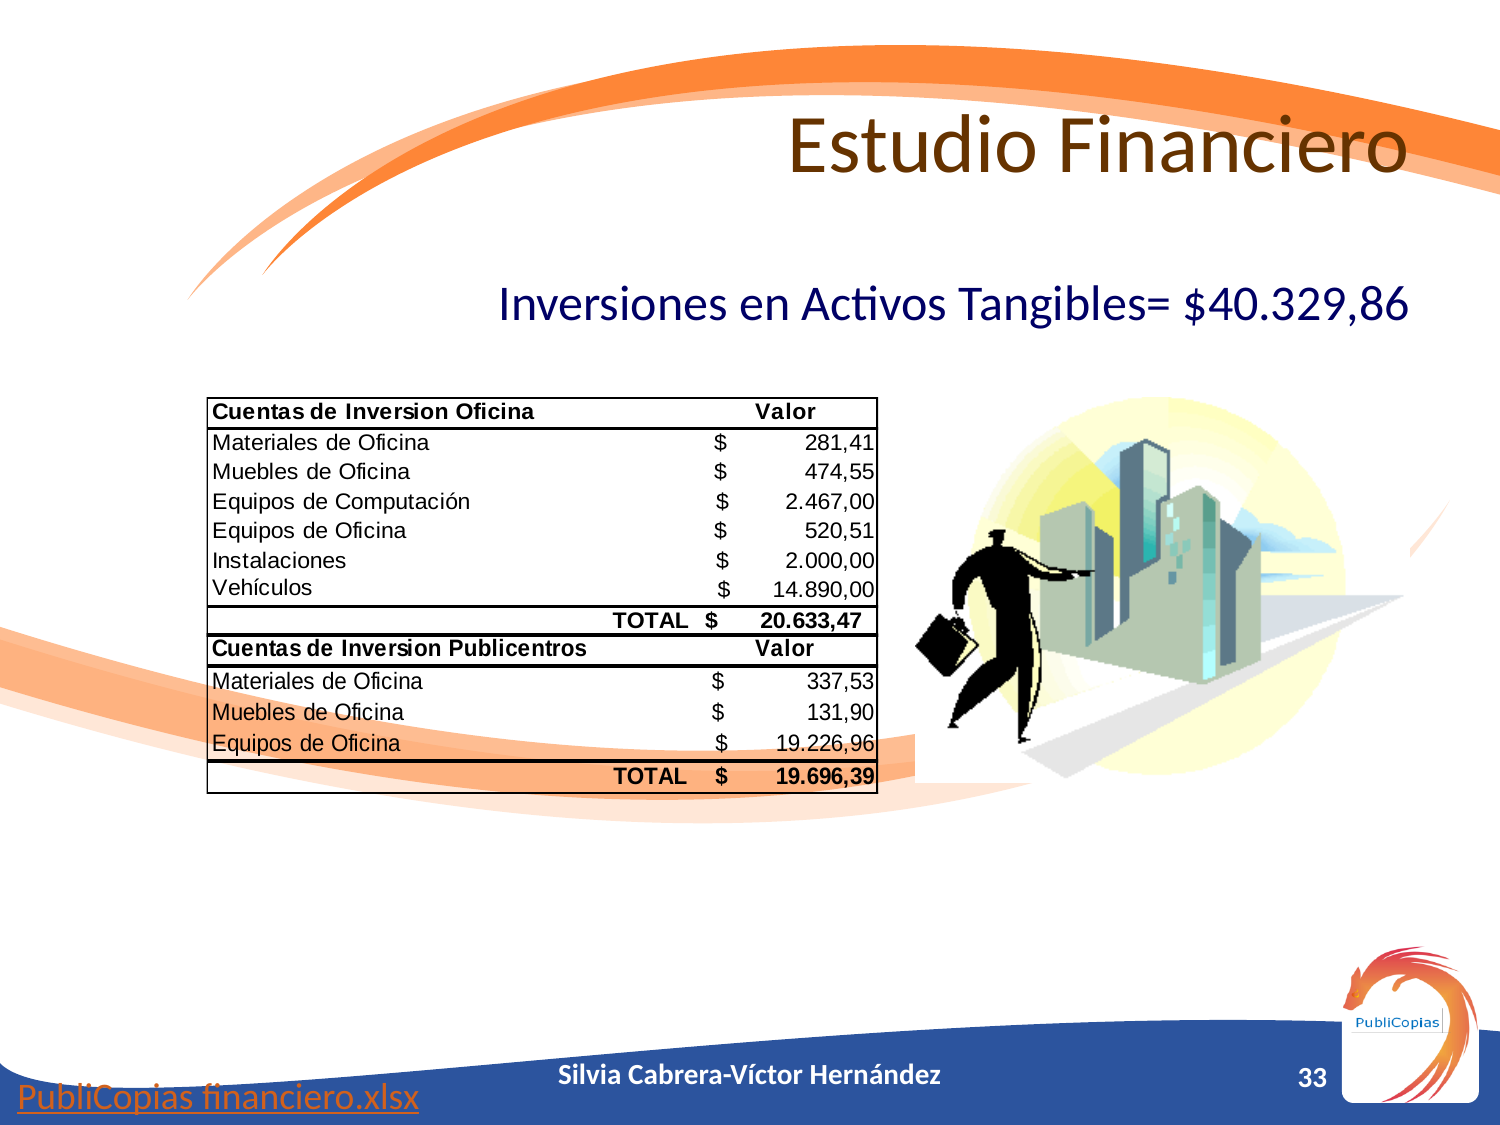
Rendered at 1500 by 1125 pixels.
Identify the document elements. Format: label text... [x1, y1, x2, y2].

text_box PubliCopias financiero.xlsx [2, 1064, 435, 1125]
footer Silvia Cabrera-Víctor Hernández [512, 1042, 988, 1103]
picture [1341, 943, 1480, 1104]
picture [206, 396, 881, 797]
list Inversiones en Activos Tangibles= $40.329,86 [75, 262, 1425, 375]
picture [915, 396, 1410, 784]
slide_number 33 [992, 1045, 1337, 1106]
title Estudio Financiero [75, 45, 1425, 233]
